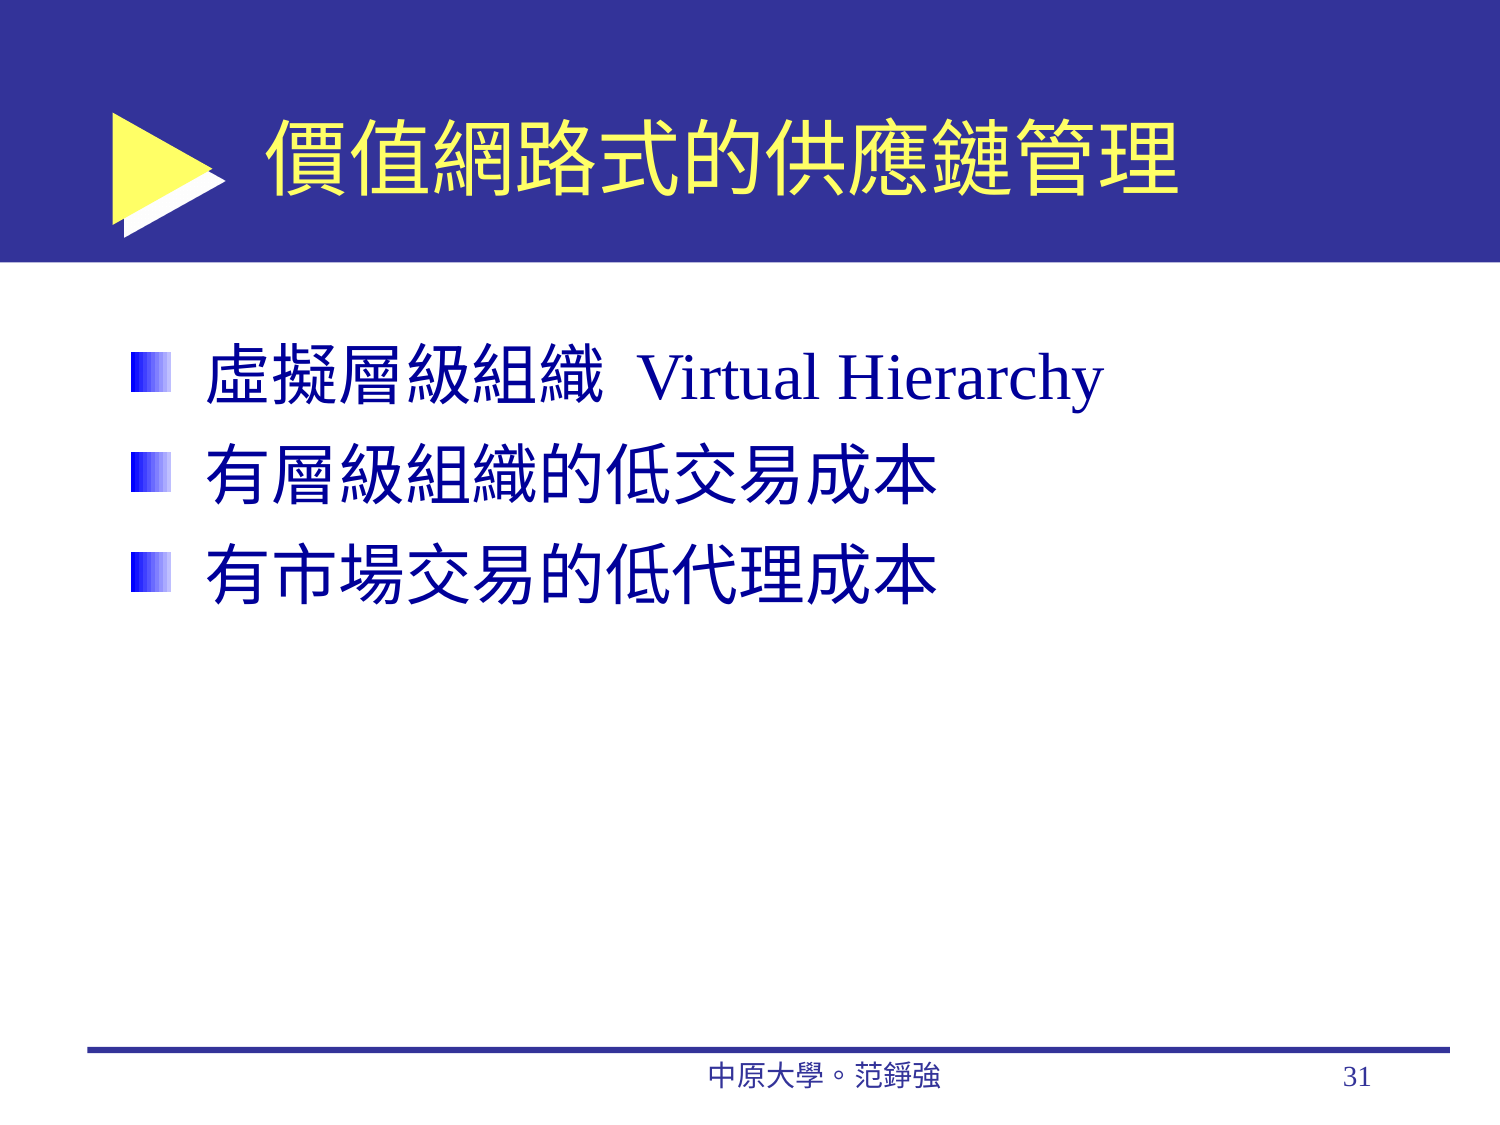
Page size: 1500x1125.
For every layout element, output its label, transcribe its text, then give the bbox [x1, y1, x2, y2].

list 虛擬層級組織 Virtual Hierarchy 有層級組織的低交易成本 有市場交易的低代理成本 [112, 324, 1388, 1000]
slide_number 31 [1074, 1050, 1388, 1125]
title 價值網路式的供應鏈管理 [249, 62, 1388, 250]
picture [127, 549, 175, 596]
picture [127, 449, 175, 496]
picture [127, 349, 175, 396]
footer 中原大學。范錚強 [587, 1050, 1063, 1125]
